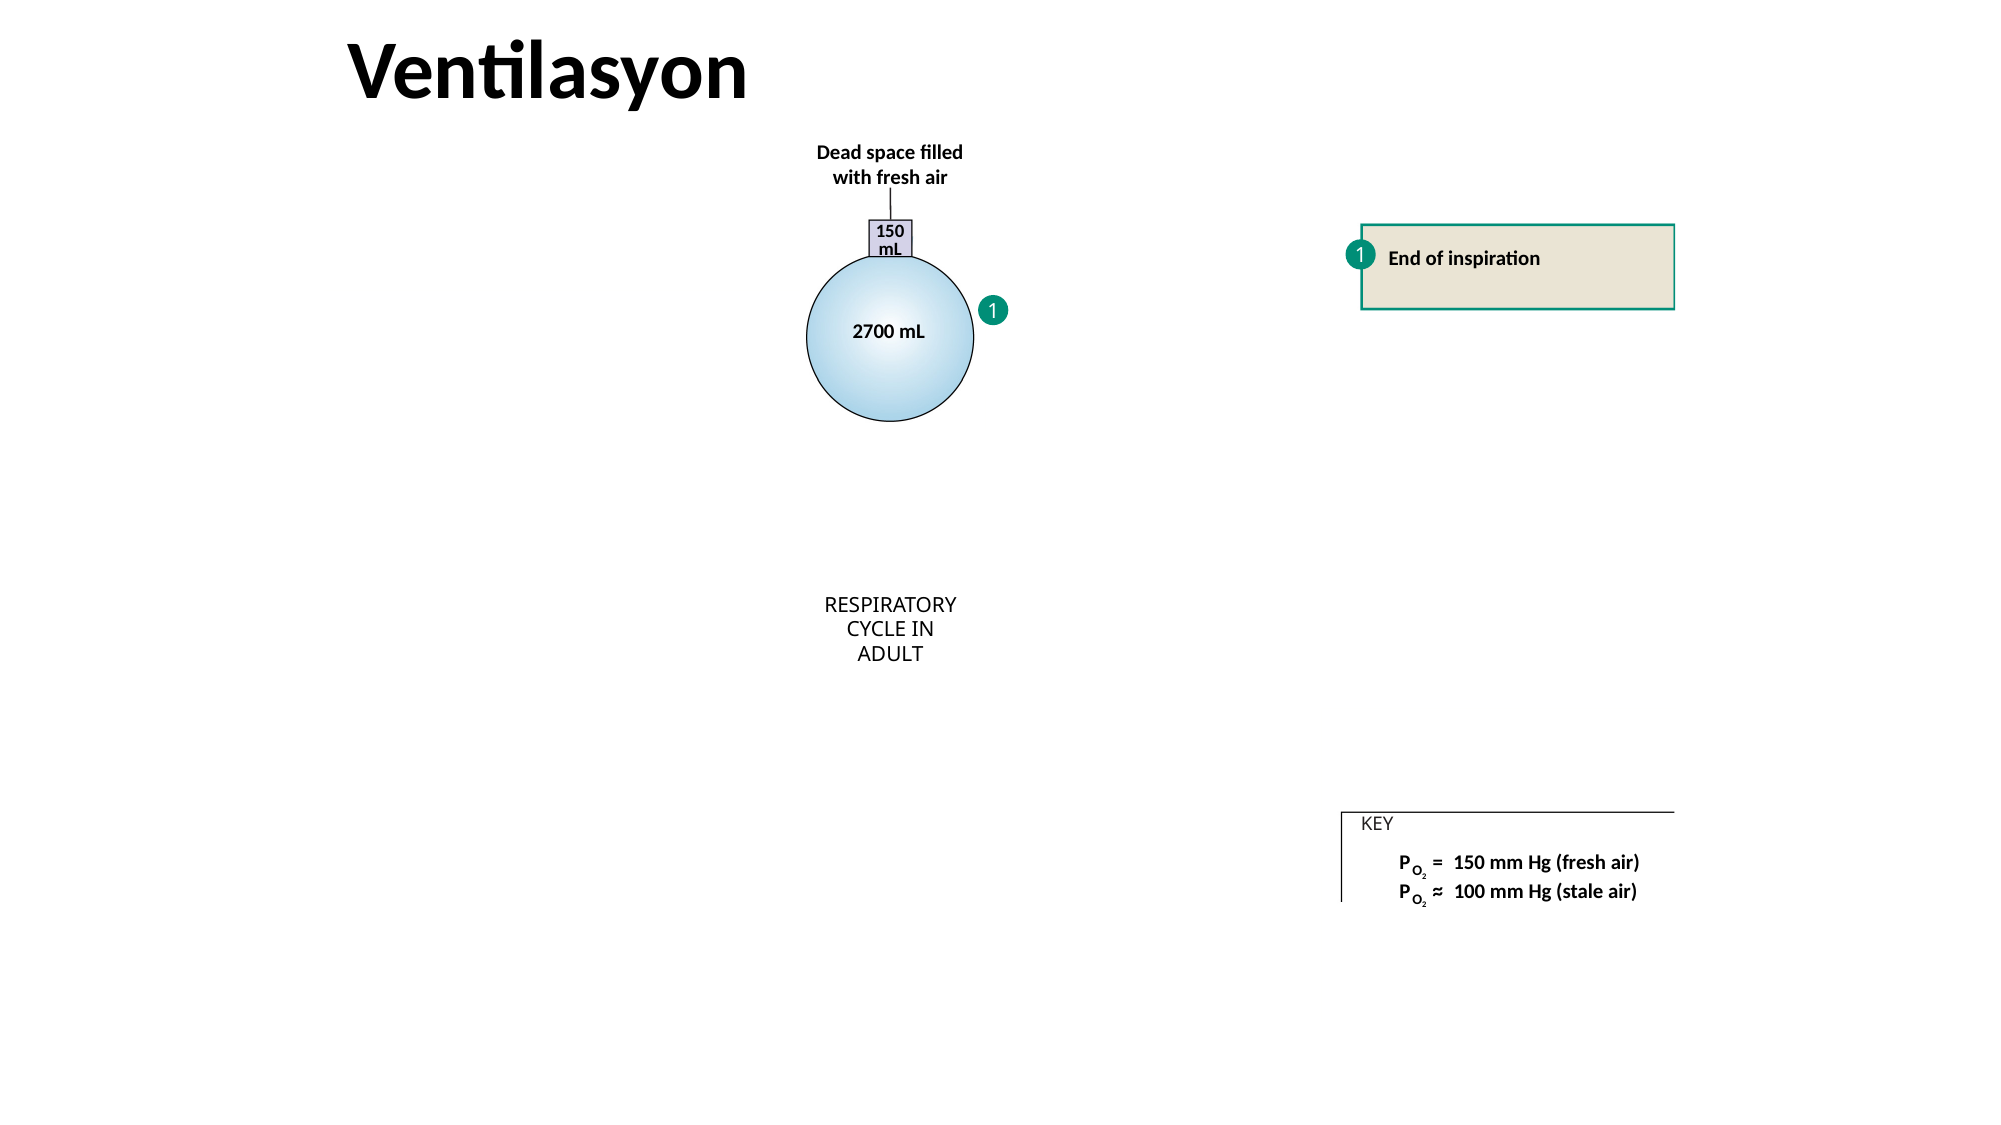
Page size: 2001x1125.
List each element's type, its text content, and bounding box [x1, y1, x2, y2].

picture [324, 135, 1676, 1022]
title Ventilasyon [332, 23, 1682, 119]
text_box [1399, 874, 1445, 908]
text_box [1399, 848, 1445, 874]
